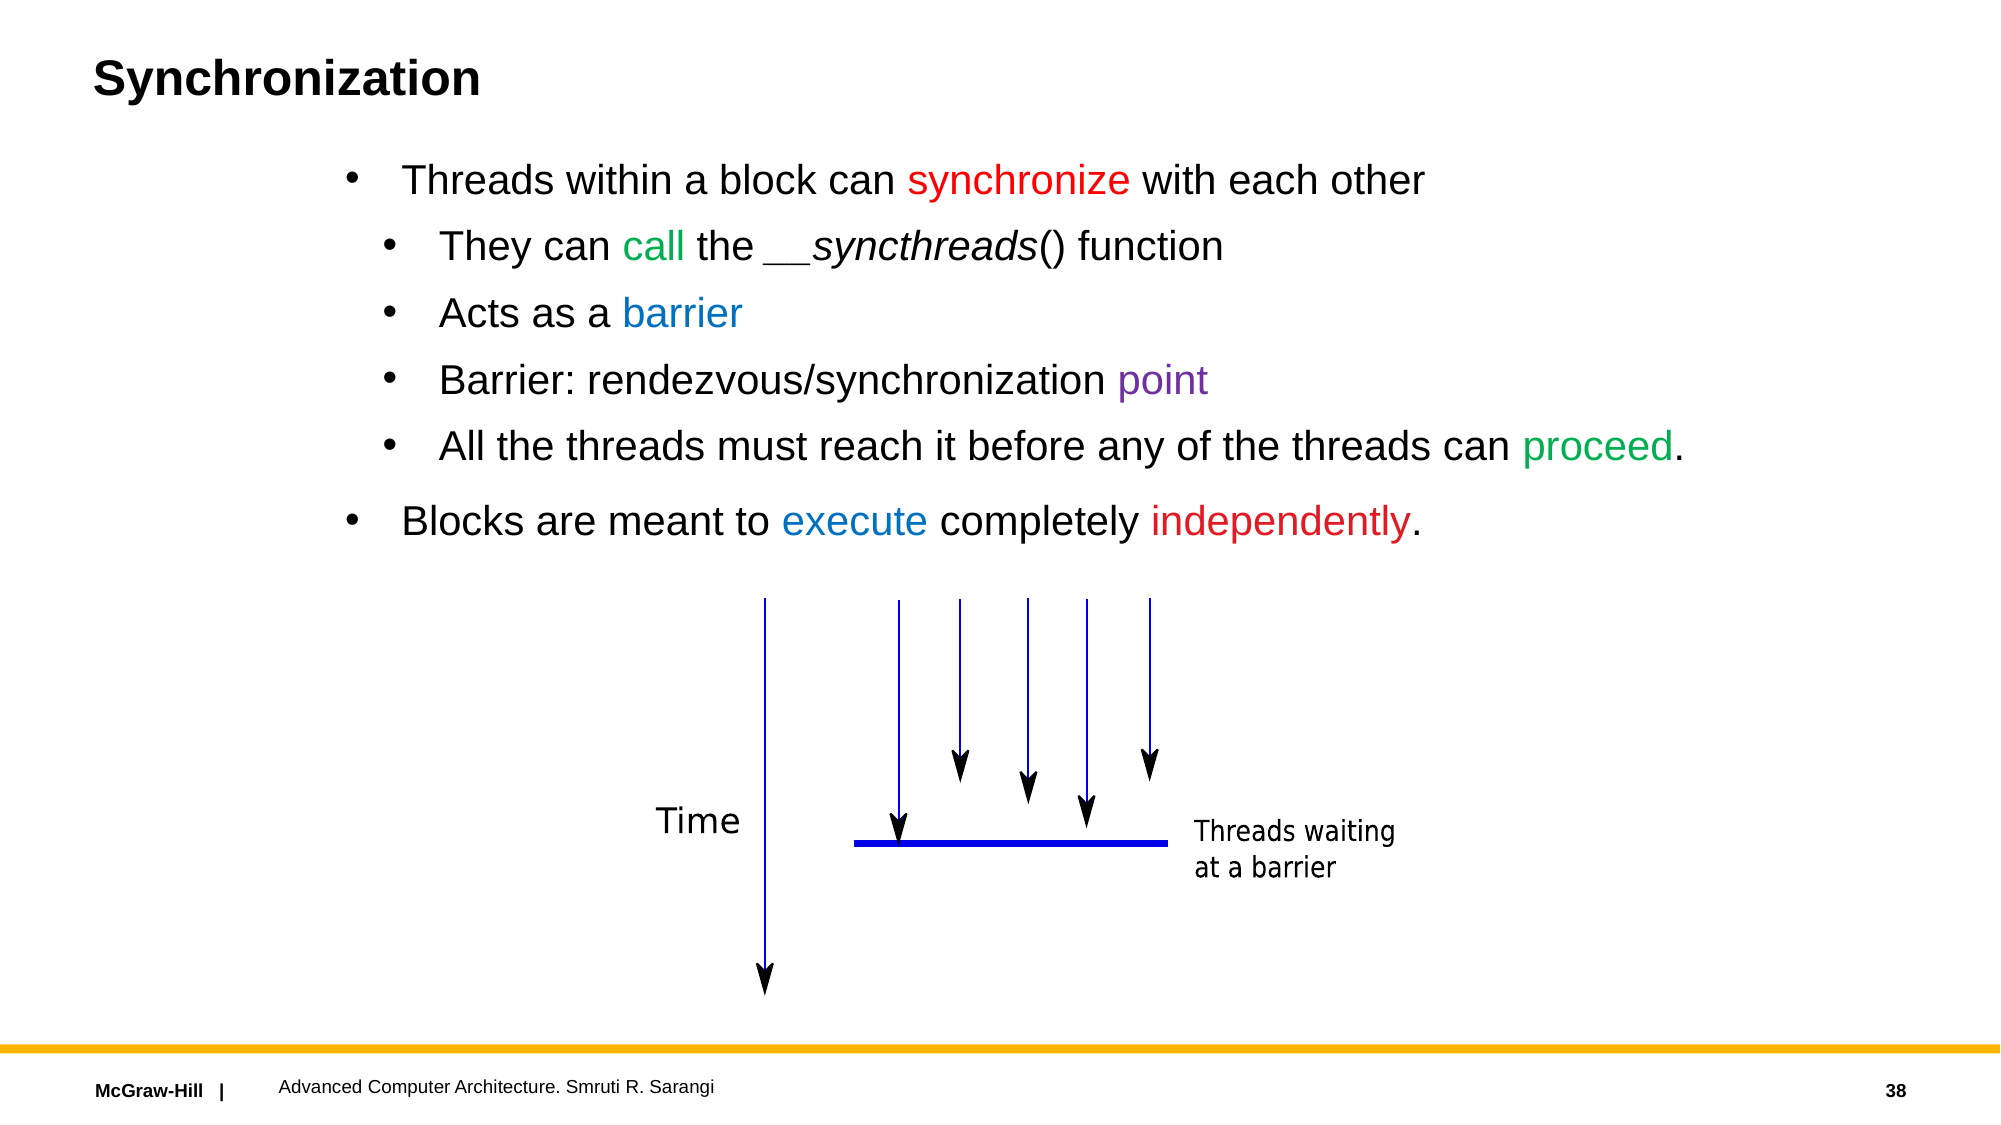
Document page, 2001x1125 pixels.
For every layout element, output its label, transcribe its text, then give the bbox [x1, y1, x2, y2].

title Synchronization [78, 45, 1578, 180]
slide_number 38 [1711, 1071, 1922, 1109]
footer Advanced Computer Architecture. Smruti R. Sarangi [263, 1067, 1464, 1105]
list Threads within a block can synchronize with each other They can call the __syncthreads() function Acts as a barrier Barrier: rendezvous/synchronization point All the threads must reach it before any of the threads can proceed. Blocks are meant to execute completely independently. [330, 145, 1750, 563]
picture [655, 597, 1396, 998]
